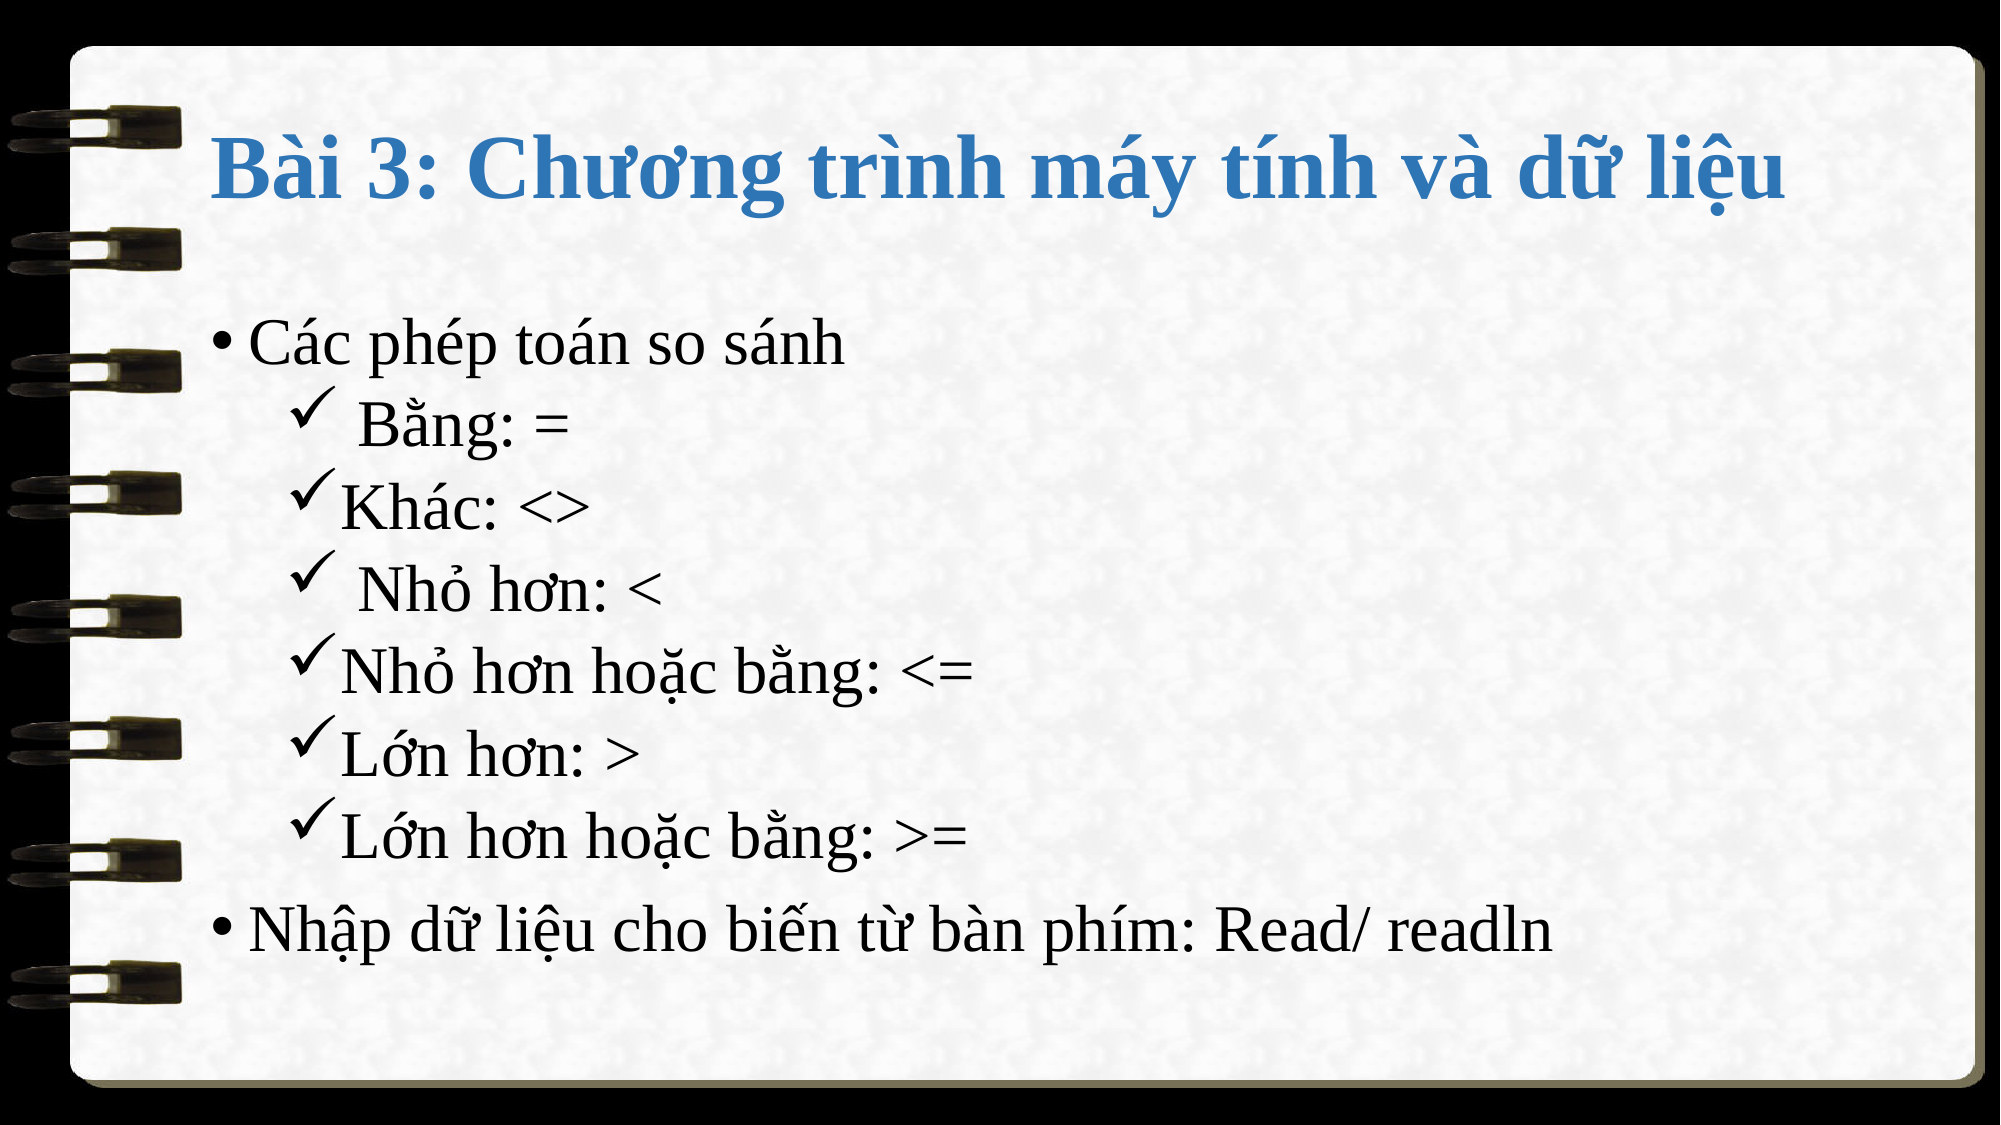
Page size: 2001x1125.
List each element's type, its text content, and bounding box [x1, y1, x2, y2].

picture [0, 0, 2000, 1125]
list Các phép toán so sánh Bằng: = Khác: <> Nhỏ hơn: < Nhỏ hơn hoặc bằng: <= Lớn hơn: > Lớn hơn hoặc bằng: >= Nhập dữ liệu cho biến từ bàn phím: Read/ readln [195, 299, 1863, 1014]
title Bài 3: Chương trình máy tính và dữ liệu [195, 59, 1863, 278]
